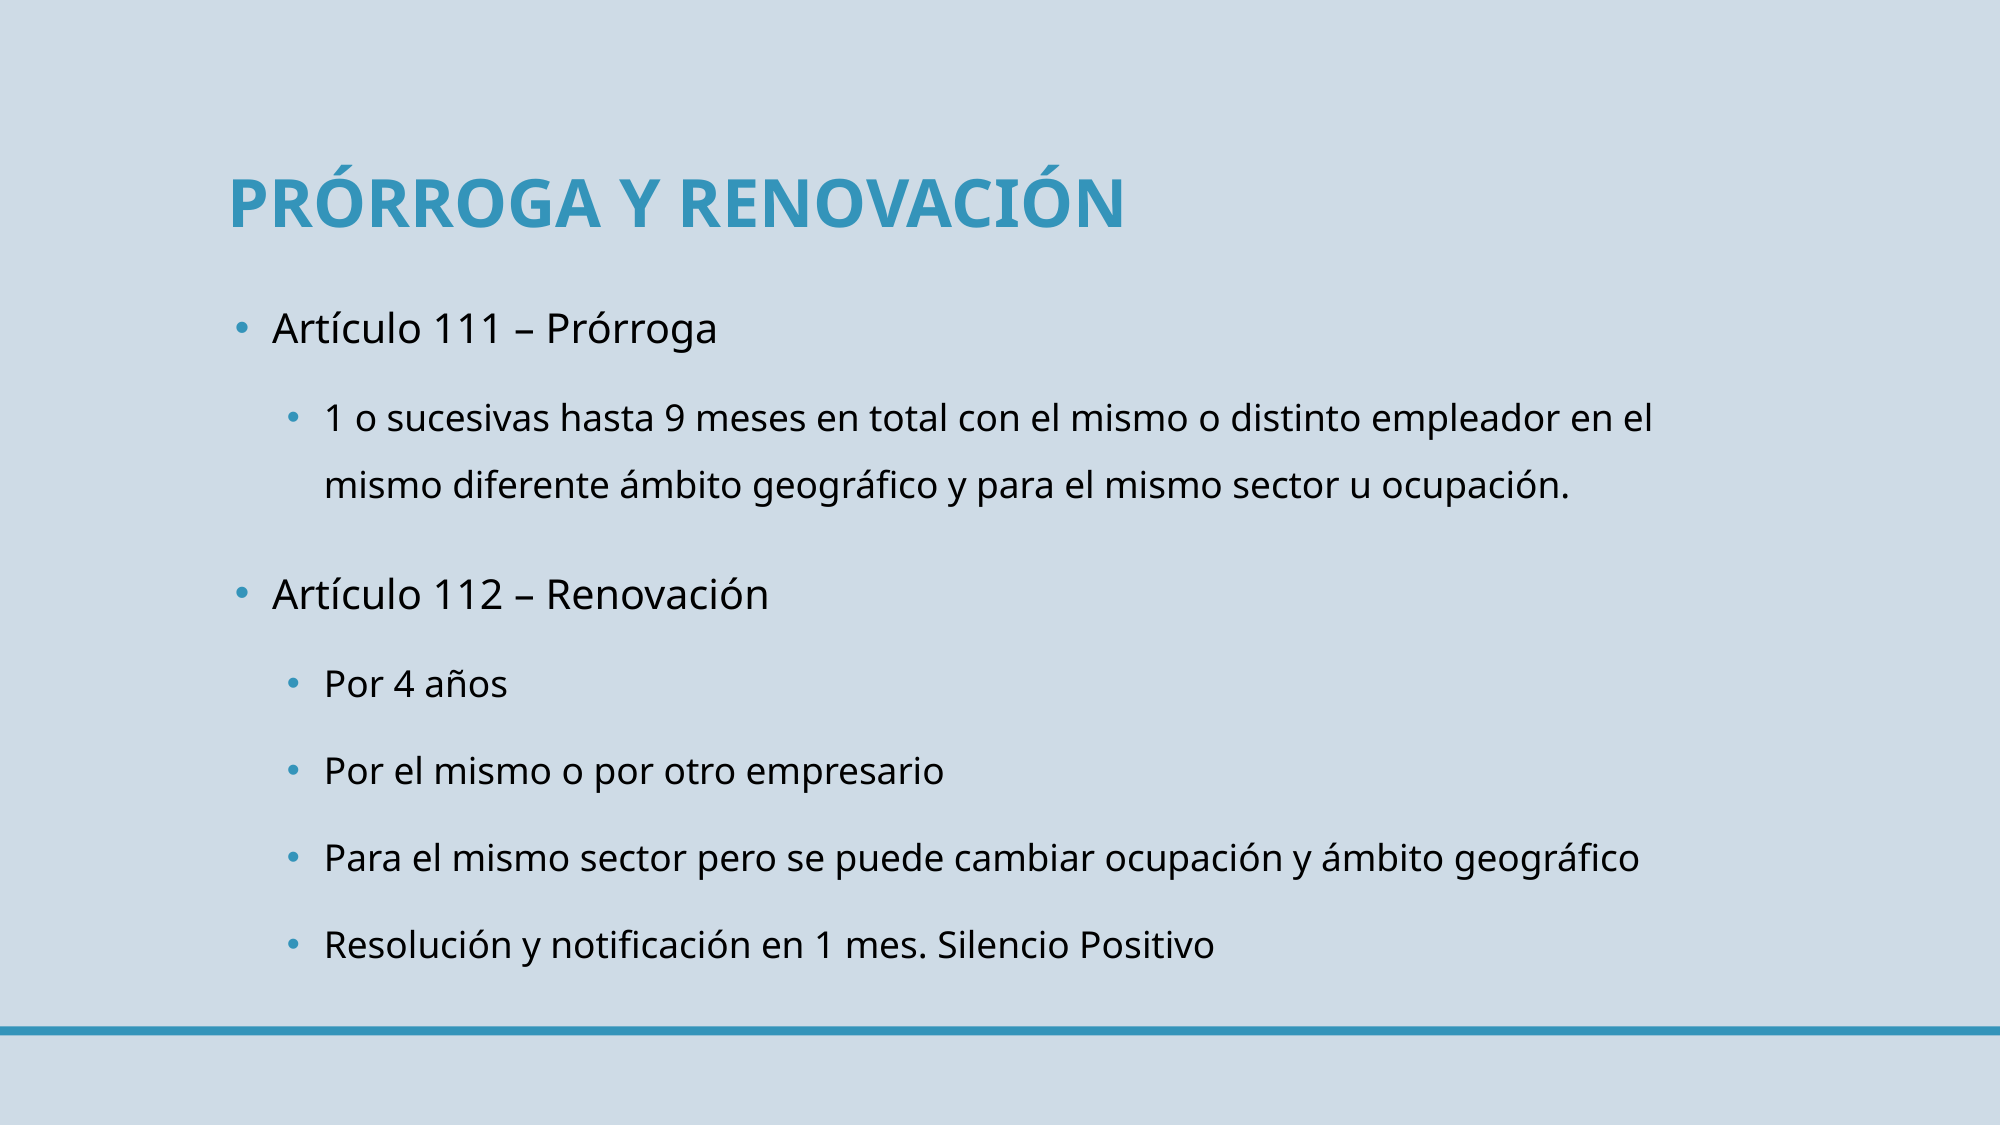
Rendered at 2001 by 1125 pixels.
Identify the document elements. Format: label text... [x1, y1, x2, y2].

list Artículo 111 – Prórroga 1 o sucesivas hasta 9 meses en total con el mismo o distinto empleador en el mismo diferente ámbito geográfico y para el mismo sector u ocupación. Artículo 112 – Renovación Por 4 años Por el mismo o por otro empresario Para el mismo sector pero se puede cambiar ocupación y ámbito geográfico Resolución y notificación en 1 mes. Silencio Positivo [212, 299, 1788, 975]
title Prórroga y renovación [212, 62, 1788, 250]
